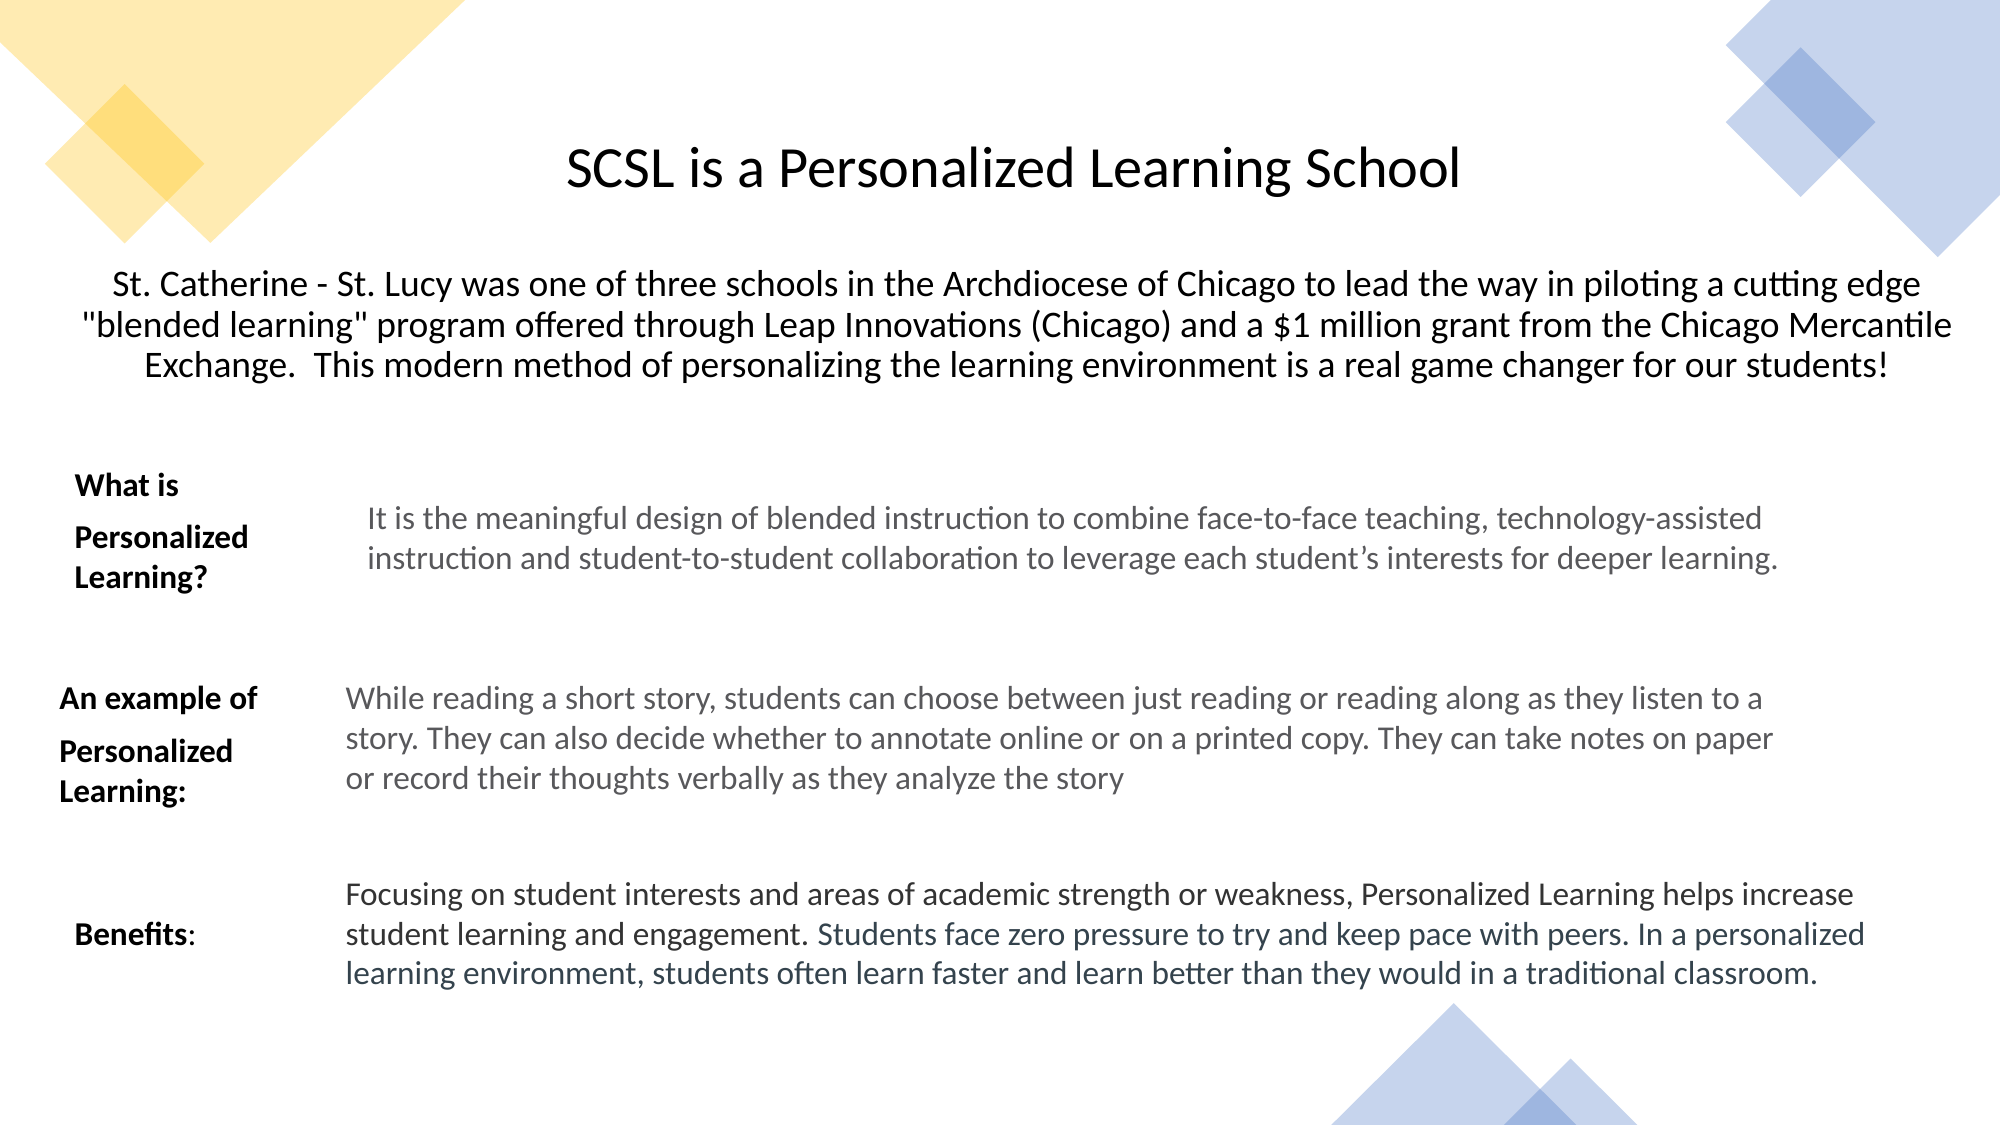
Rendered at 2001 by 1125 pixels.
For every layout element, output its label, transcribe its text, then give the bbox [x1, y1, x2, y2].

text_box St. Catherine - St. Lucy was one of three schools in the Archdiocese of Chicago to lead the way in piloting a cutting edge "blended learning" program offered through Leap Innovations (Chicago) and a $1 million grant from the Chicago Mercantile Exchange. This modern method of personalizing the learning environment is a real game changer for our students! [59, 257, 1976, 394]
text_box [43, 124, 167, 245]
text_box [1502, 1057, 1639, 1125]
text_box Benefits: [59, 904, 287, 960]
text_box [0, 0, 467, 245]
text_box What is Personalized Learning? [59, 455, 368, 603]
text_box [1329, 1001, 1540, 1125]
text_box Focusing on student interests and areas of academic strength or weakness, Personalized Learning helps increase student learning and engagement. Students face zero pressure to try and keep pace with peers. In a personalized learning environment, students often learn faster and learn better than they would in a traditional classroom. [330, 864, 1888, 999]
text_box It is the meaningful design of blended instruction to combine face-to-face teaching, technology-assisted instruction and student-to-student collaboration to leverage each student’s interests for deeper learning. [352, 489, 1909, 584]
text_box An example of Personalized Learning: [44, 669, 353, 817]
text_box SCSL is a Personalized Learning School [551, 121, 1541, 207]
text_box While reading a short story, students can choose between just reading or reading along as they listen to a story. They can also decide whether to annotate online or on a printed copy. They can take notes on paper or record their thoughts verbally as they analyze the story [353, 669, 1823, 804]
text_box [0, 0, 2000, 1125]
text_box [1724, 45, 1877, 199]
text_box [1724, 0, 2000, 231]
text_box [1387, 231, 2000, 972]
